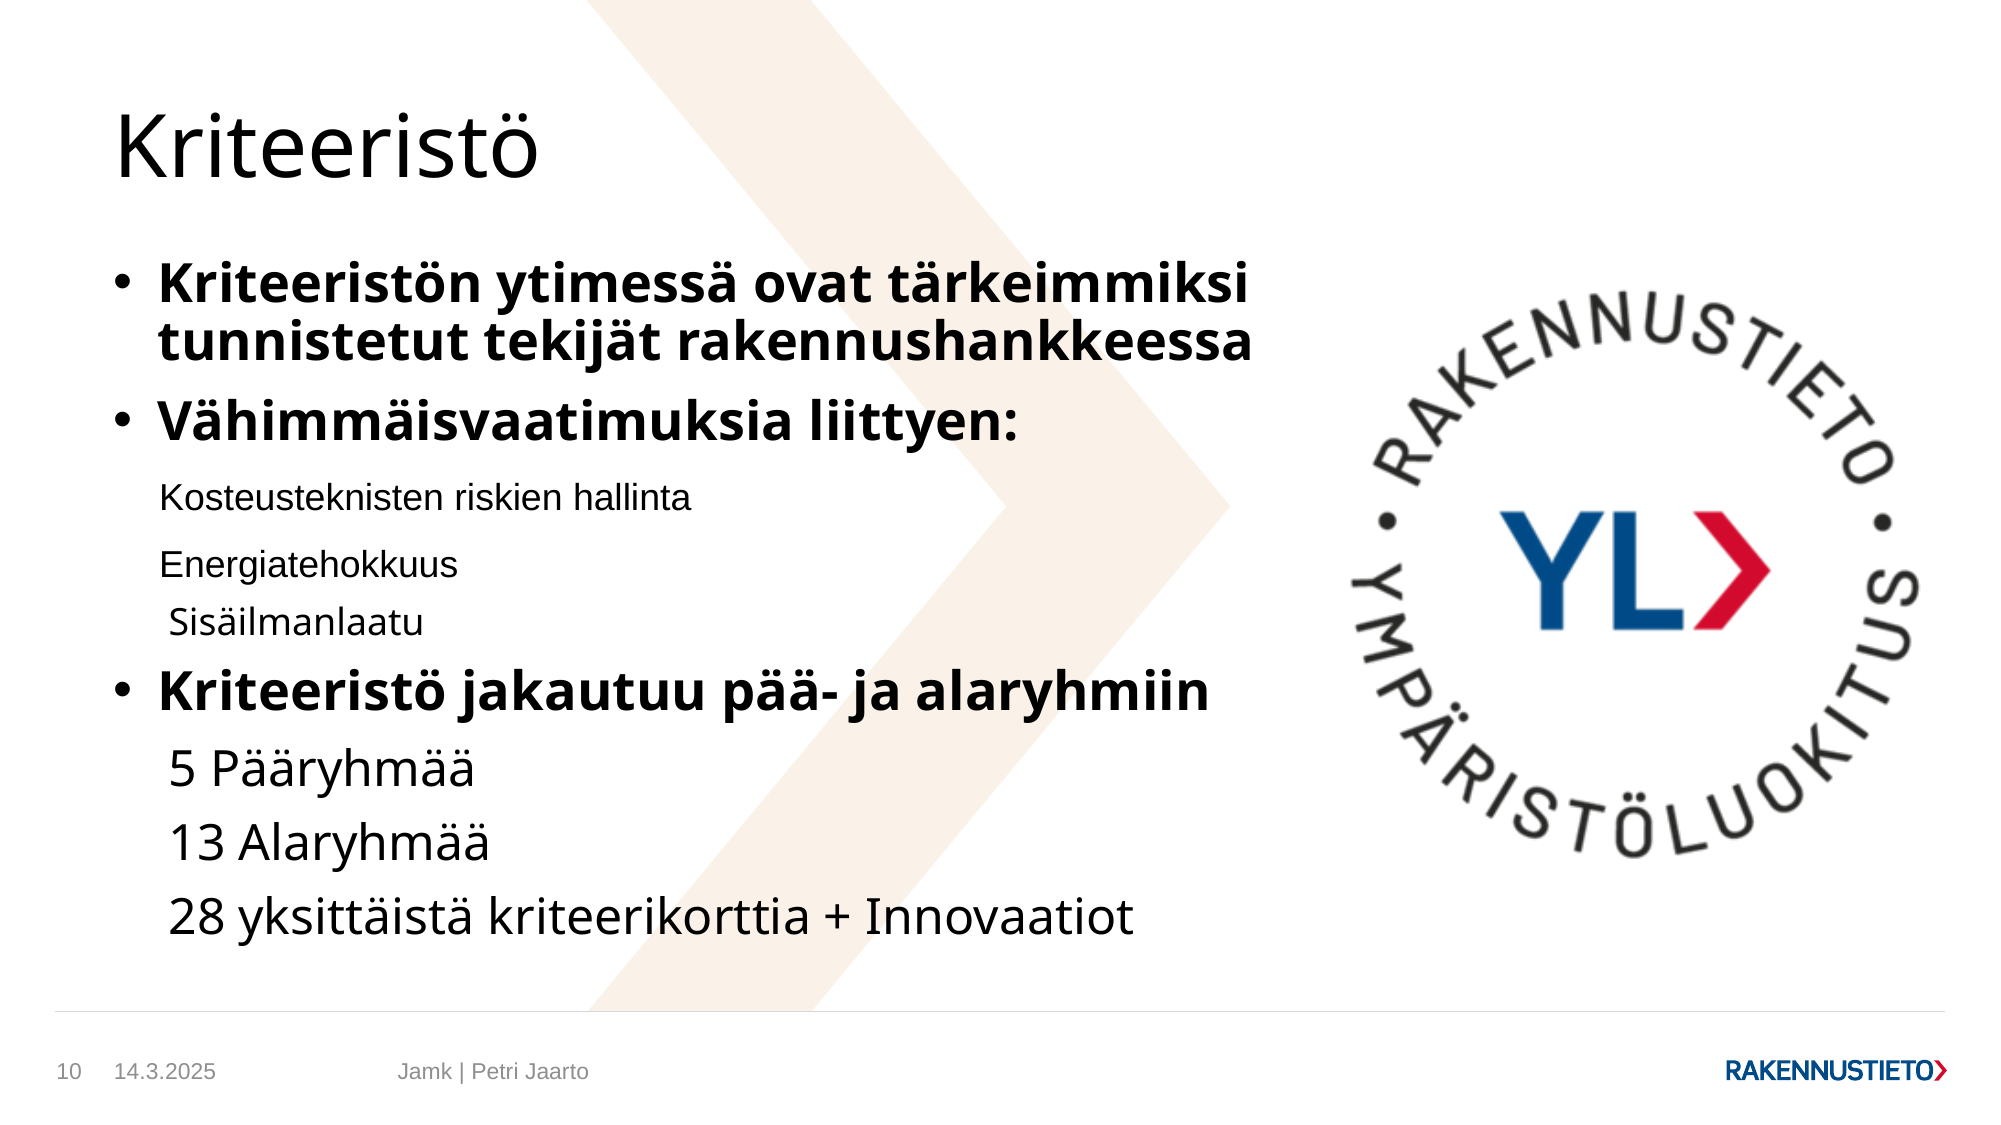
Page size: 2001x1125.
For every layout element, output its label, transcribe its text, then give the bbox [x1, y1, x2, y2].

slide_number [115, 1058, 397, 1083]
title Kriteeristö [114, 90, 1886, 255]
list Kriteeristön ytimessä ovat tärkeimmiksi tunnistetut tekijät rakennushankkeessa Vähimmäisvaatimuksia liittyen: Kosteusteknisten riskien hallinta Energiatehokkuus Sisäilmanlaatu Kriteeristö jakautuu pää- ja alaryhmiin 5 Pääryhmää 13 Alaryhmää 28 yksittäistä kriteerikorttia + Innovaatiot [114, 255, 1886, 917]
footer Jamk | Petri Jaarto [397, 1058, 1686, 1083]
picture [1342, 281, 1928, 870]
slide_number 10 [56, 1058, 115, 1083]
